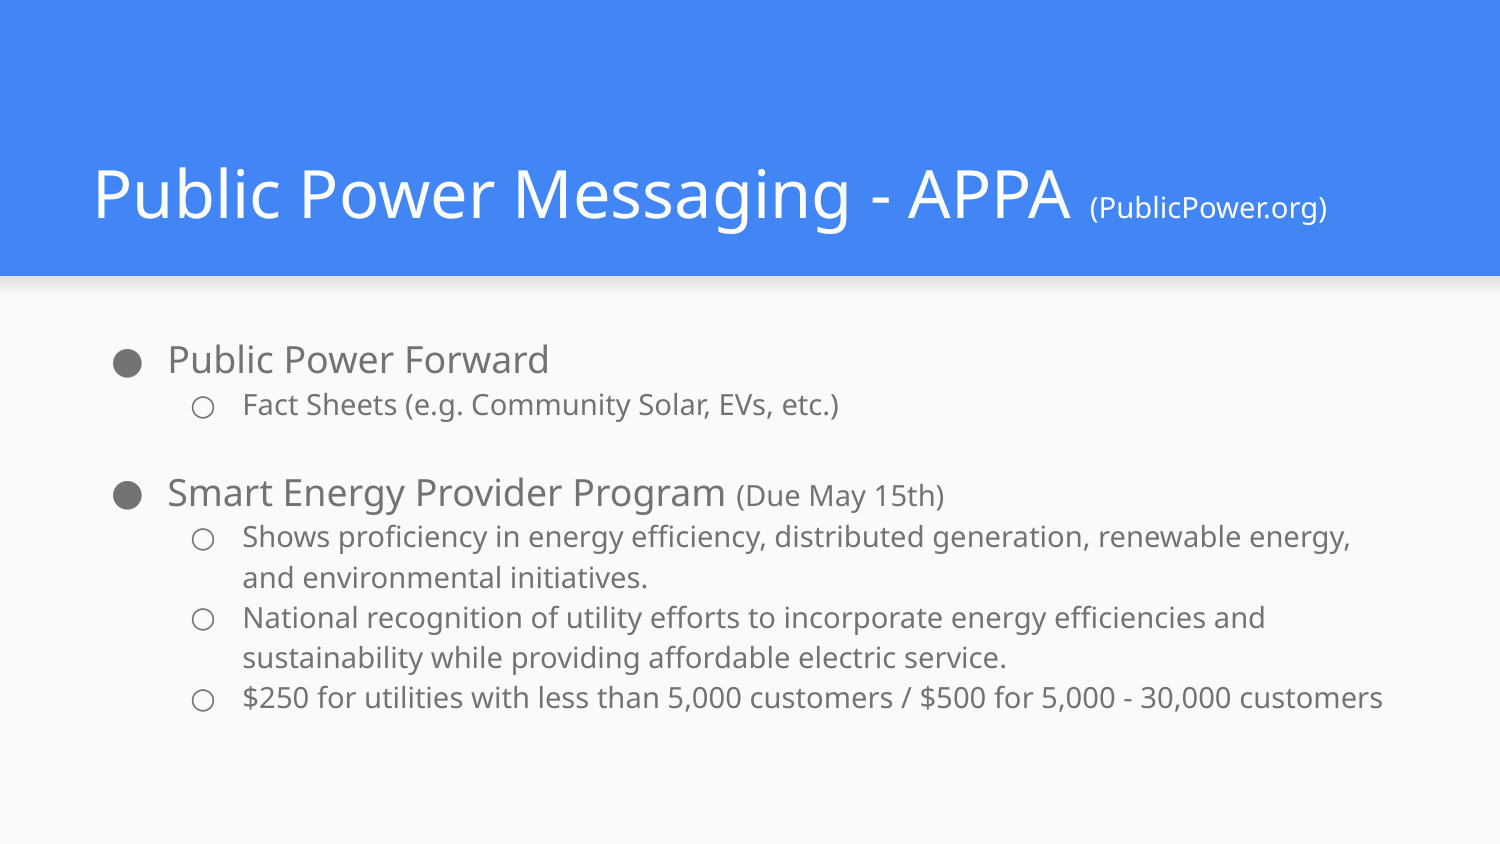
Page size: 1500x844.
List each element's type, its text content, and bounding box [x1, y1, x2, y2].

title Public Power Messaging - APPA (PublicPower.org) [77, 121, 1427, 248]
list Public Power Forward Fact Sheets (e.g. Community Solar, EVs, etc.) Smart Energy Provider Program (Due May 15th) Shows proficiency in energy efficiency, distributed generation, renewable energy, and environmental initiatives. National recognition of utility efforts to incorporate energy efficiencies and sustainability while providing affordable electric service. $250 for utilities with less than 5,000 customers / $500 for 5,000 - 30,000 customers [77, 314, 1427, 760]
